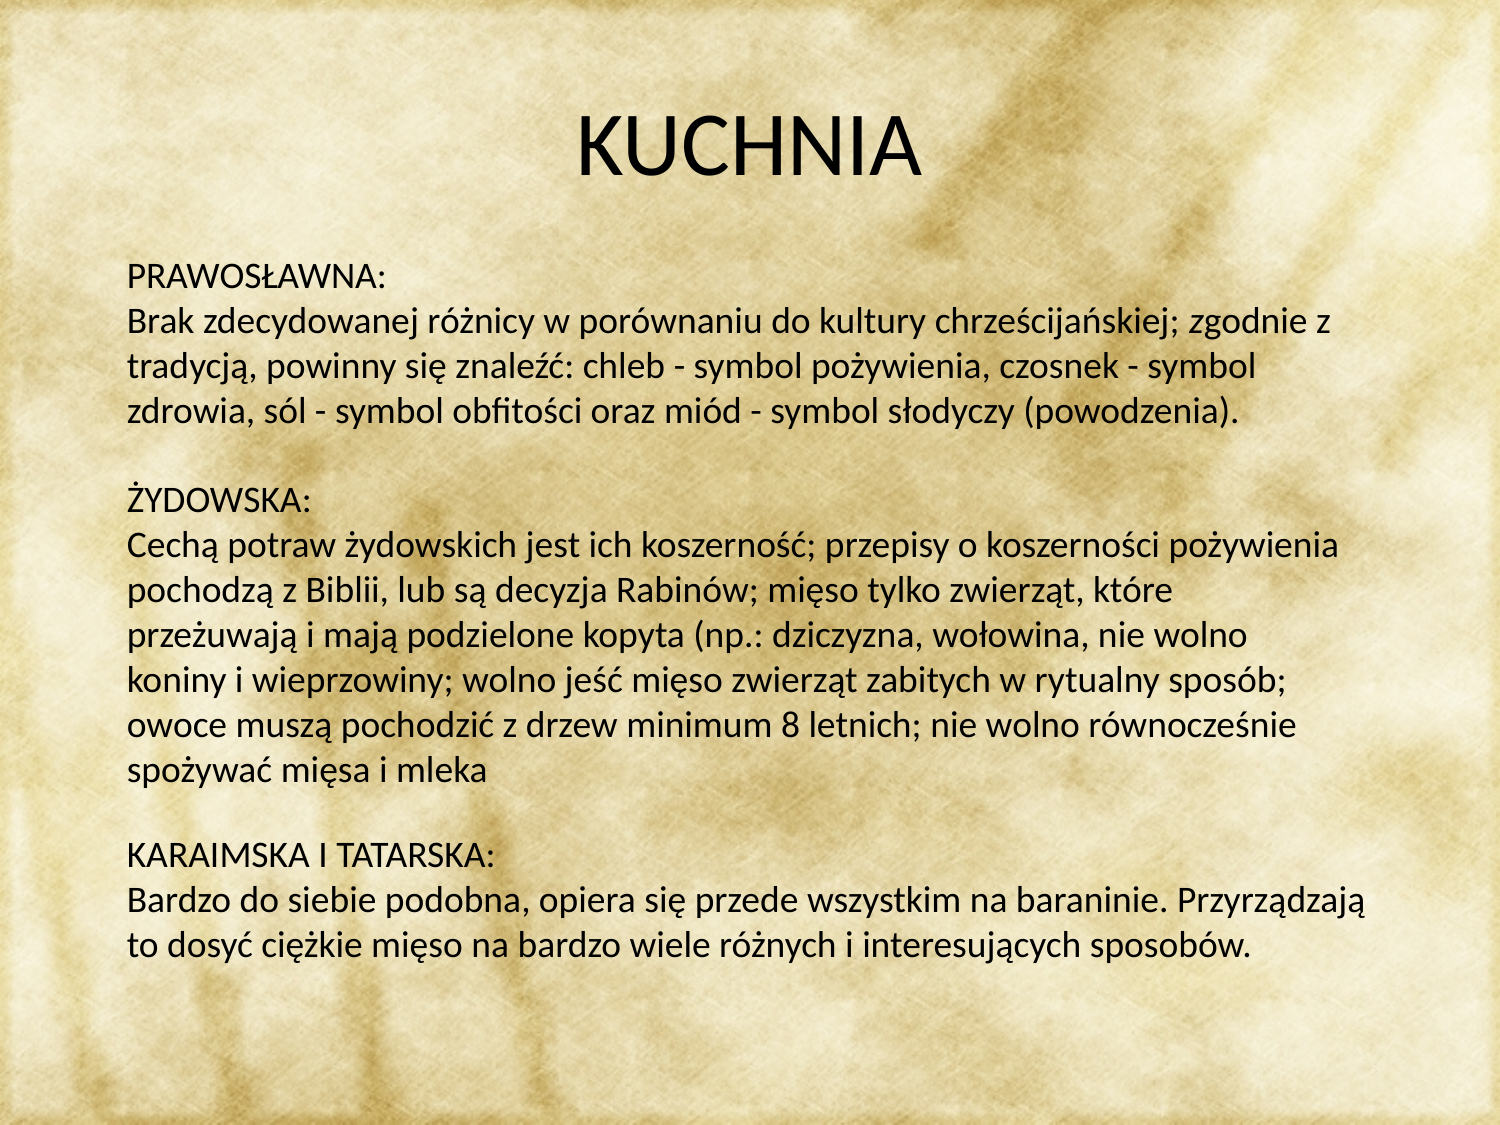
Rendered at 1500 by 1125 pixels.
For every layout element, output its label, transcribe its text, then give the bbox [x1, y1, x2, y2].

title KUCHNIA [75, 45, 1425, 233]
text_box ŻYDOWSKA: Cechą potraw żydowskich jest ich koszerność; przepisy o koszerności pożywienia pochodzą z Biblii, lub są decyzja Rabinów; mięso tylko zwierząt, które przeżuwają i mają podzielone kopyta (np.: dziczyzna, wołowina, nie wolno koniny i wieprzowiny; wolno jeść mięso zwierząt zabitych w rytualny sposób; owoce muszą pochodzić z drzew minimum 8 letnich; nie wolno równocześnie spożywać mięsa i mleka [112, 467, 1365, 798]
picture [0, 0, 1500, 1125]
text_box KARAIMSKA I TATARSKA: Bardzo do siebie podobna, opiera się przede wszystkim na baraninie. Przyrządzają to dosyć ciężkie mięso na bardzo wiele różnych i interesujących sposobów. [112, 822, 1388, 972]
text_box PRAWOSŁAWNA: Brak zdecydowanej różnicy w porównaniu do kultury chrześcijańskiej; zgodnie z tradycją, powinny się znaleźć: chleb - symbol pożywienia, czosnek - symbol zdrowia, sól - symbol obfitości oraz miód - symbol słodyczy (powodzenia). [112, 243, 1365, 467]
